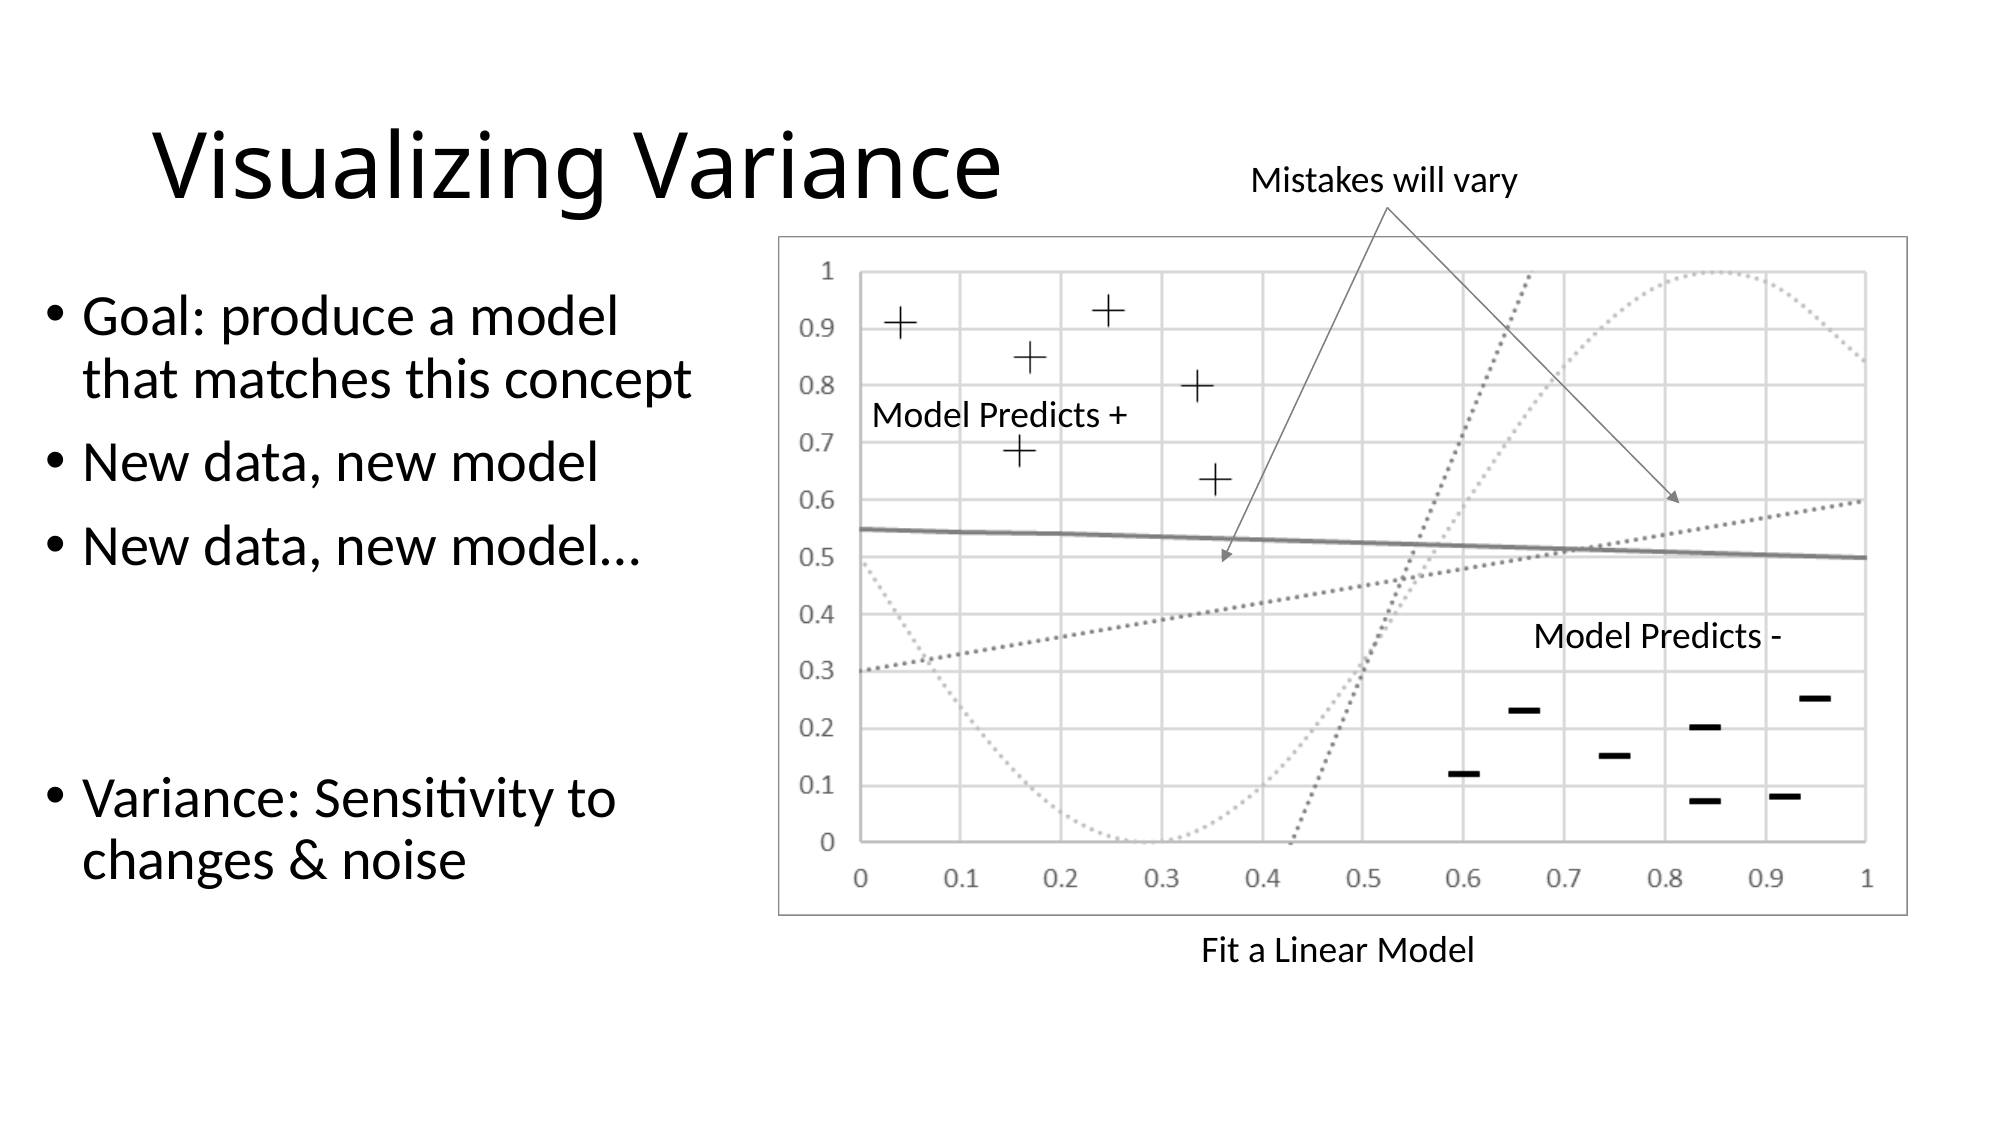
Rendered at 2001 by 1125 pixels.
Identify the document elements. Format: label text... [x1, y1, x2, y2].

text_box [1221, 208, 1388, 563]
title Visualizing Variance [137, 59, 1863, 278]
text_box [1387, 208, 1680, 504]
picture [778, 236, 1908, 916]
text_box Fit a Linear Model [1186, 917, 1493, 978]
list Goal: produce a model that matches this concept New data, new model New data, new model… Variance: Sensitivity to changes & noise [30, 277, 726, 992]
text_box Mistakes will vary [1235, 147, 1539, 208]
